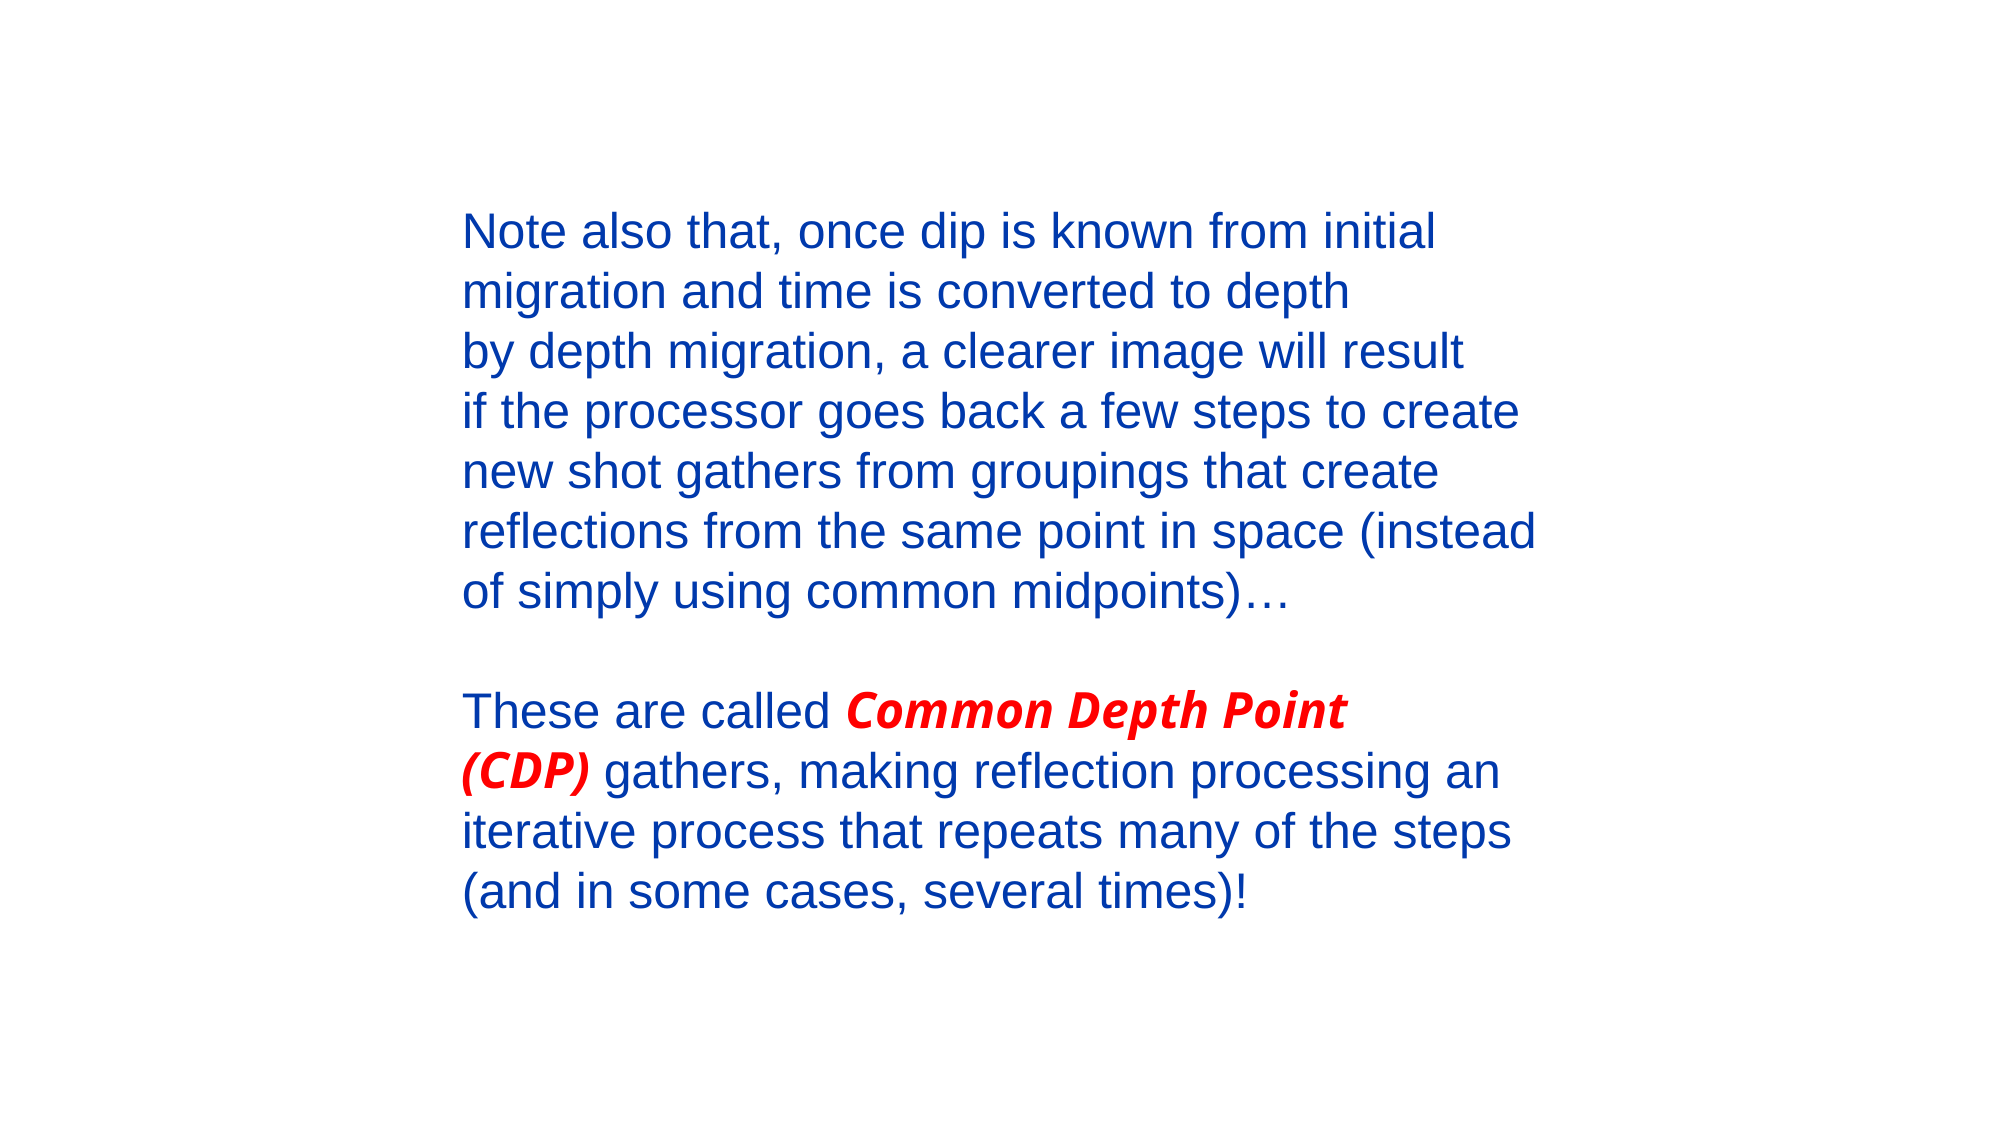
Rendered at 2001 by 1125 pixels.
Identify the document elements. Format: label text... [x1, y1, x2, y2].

text_box Note also that, once dip is known from initial migration and time is converted to depth by depth migration, a clearer image will result if the processor goes back a few steps to create new shot gathers from groupings that create reflections from the same point in space (instead of simply using common midpoints)… These are called Common Depth Point (CDP) gathers, making reflection processing an iterative process that repeats many of the steps (and in some cases, several times)! [447, 191, 1553, 927]
